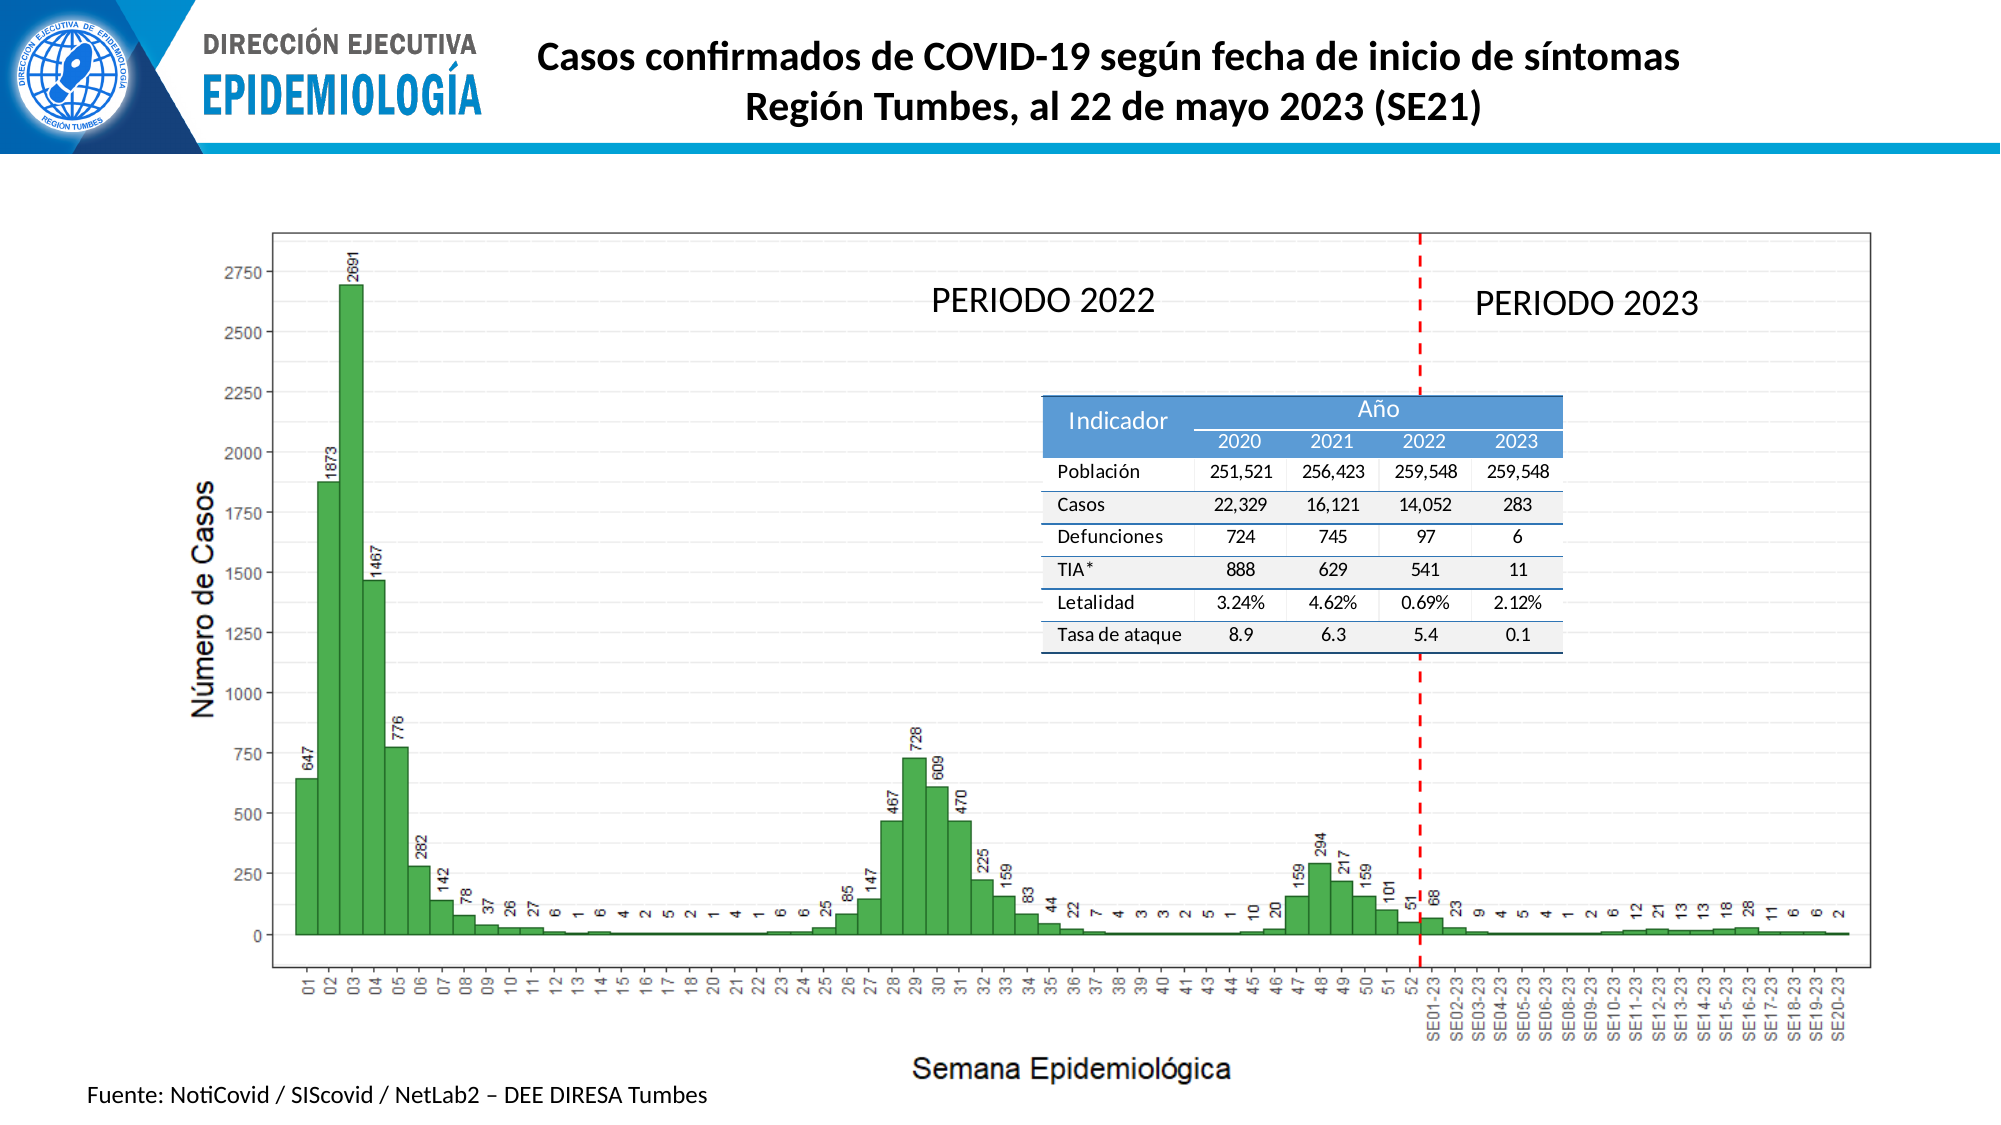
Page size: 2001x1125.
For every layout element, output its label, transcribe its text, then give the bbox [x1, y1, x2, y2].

picture [0, 0, 512, 154]
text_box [1041, 394, 1565, 655]
picture [182, 223, 1881, 1086]
text_box Fuente: NotiCovid / SIScovid / NetLab2 – DEE DIRESA Tumbes [72, 1071, 1228, 1116]
text_box [0, 142, 2000, 155]
text_box Casos confirmados de COVID-19 según fecha de inicio de síntomas Región Tumbes, al 22 de mayo 2023 (SE21) [522, 21, 1706, 137]
